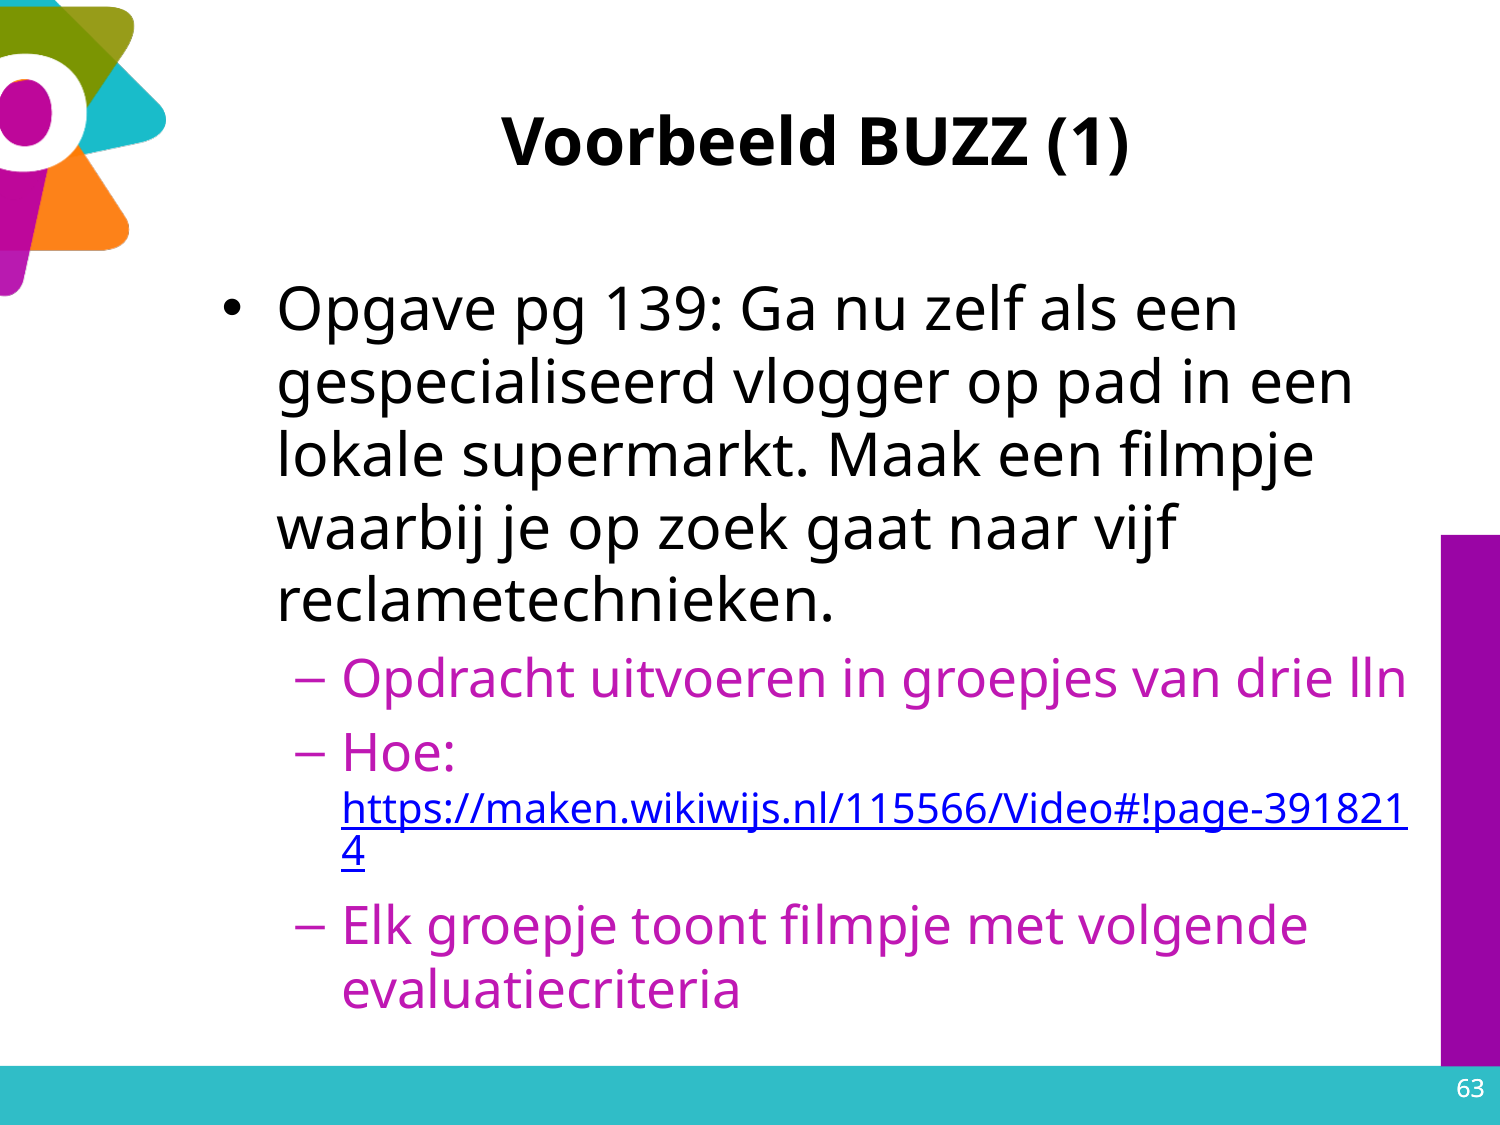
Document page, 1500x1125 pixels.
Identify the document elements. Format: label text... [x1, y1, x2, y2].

picture [0, 0, 172, 440]
title Voorbeeld BUZZ (1) [206, 45, 1425, 233]
slide_number 63 [1161, 1054, 1500, 1125]
list Opgave pg 139: Ga nu zelf als een gespecialiseerd vlogger op pad in een lokale supermarkt. Maak een filmpje waarbij je op zoek gaat naar vijf reclametechnieken. Opdracht uitvoeren in groepjes van drie lln Hoe: https://maken.wikiwijs.nl/115566/Video#!page-3918214 Elk groepje toont filmpje met volgende evaluatiecriteria [206, 262, 1425, 1005]
